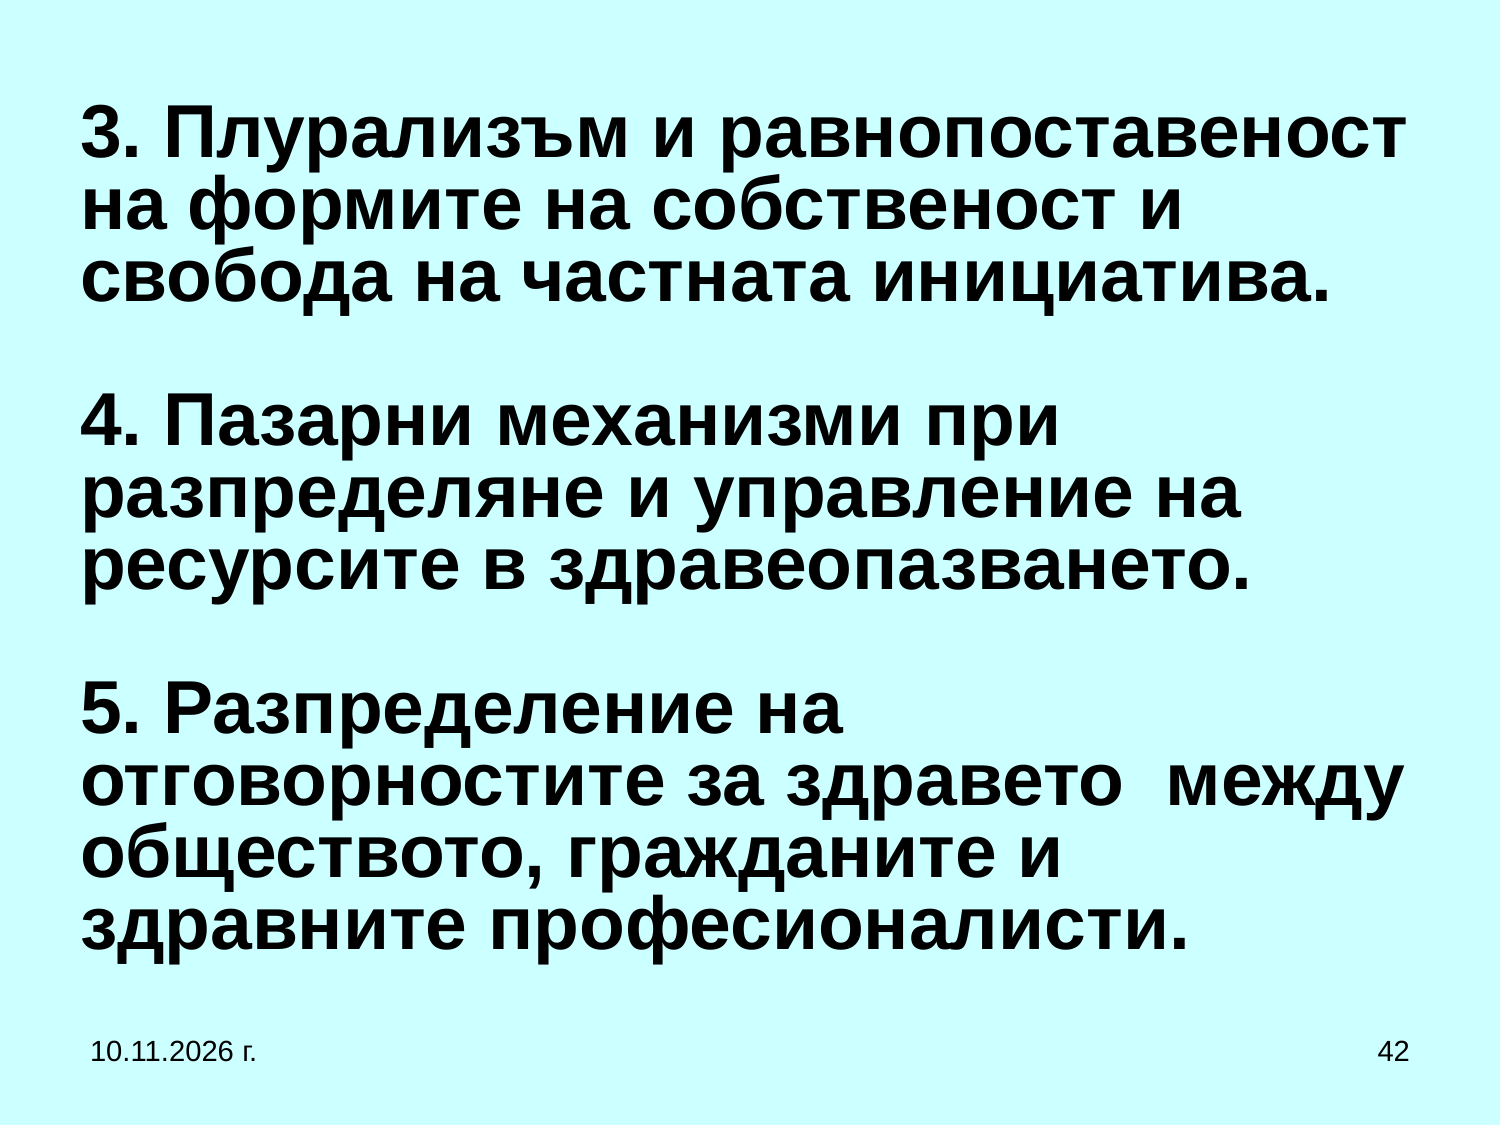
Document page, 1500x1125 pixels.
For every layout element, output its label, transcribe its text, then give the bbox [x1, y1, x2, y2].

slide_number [75, 1024, 425, 1103]
title 3. Плурализъм и равнопоставеност на формите на собственост и свобода на частната инициатива. 4. Пазарни механизми при разпределяне и управление на ресурсите в здравеопазването. 5. Разпределение на отговорностите за здравето между обществото, гражданите и здравните професионалисти. [64, 54, 1447, 1012]
slide_number 42 [1074, 1024, 1425, 1103]
